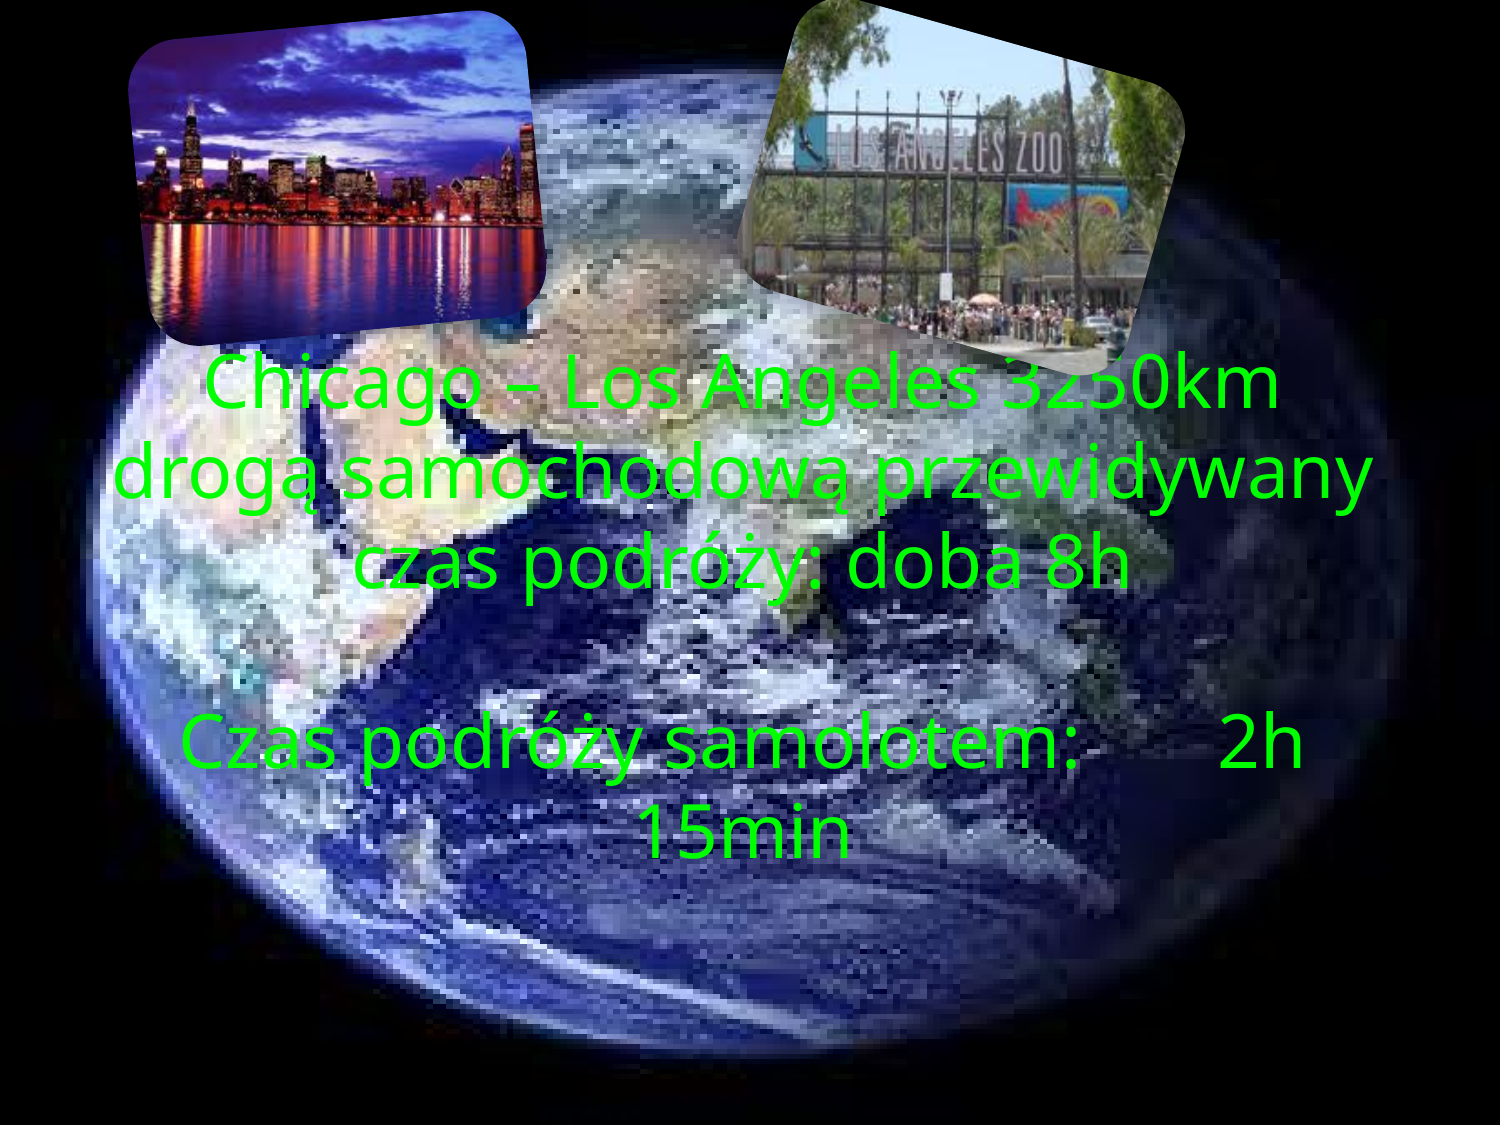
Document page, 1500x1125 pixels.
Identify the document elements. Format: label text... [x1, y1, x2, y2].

text_box Chicago – Los Angeles 3250km drogą samochodową przewidywany czas podróży: doba 8h Czas podróży samolotem: 2h 15min [75, 326, 1411, 881]
picture [0, 0, 1500, 1125]
